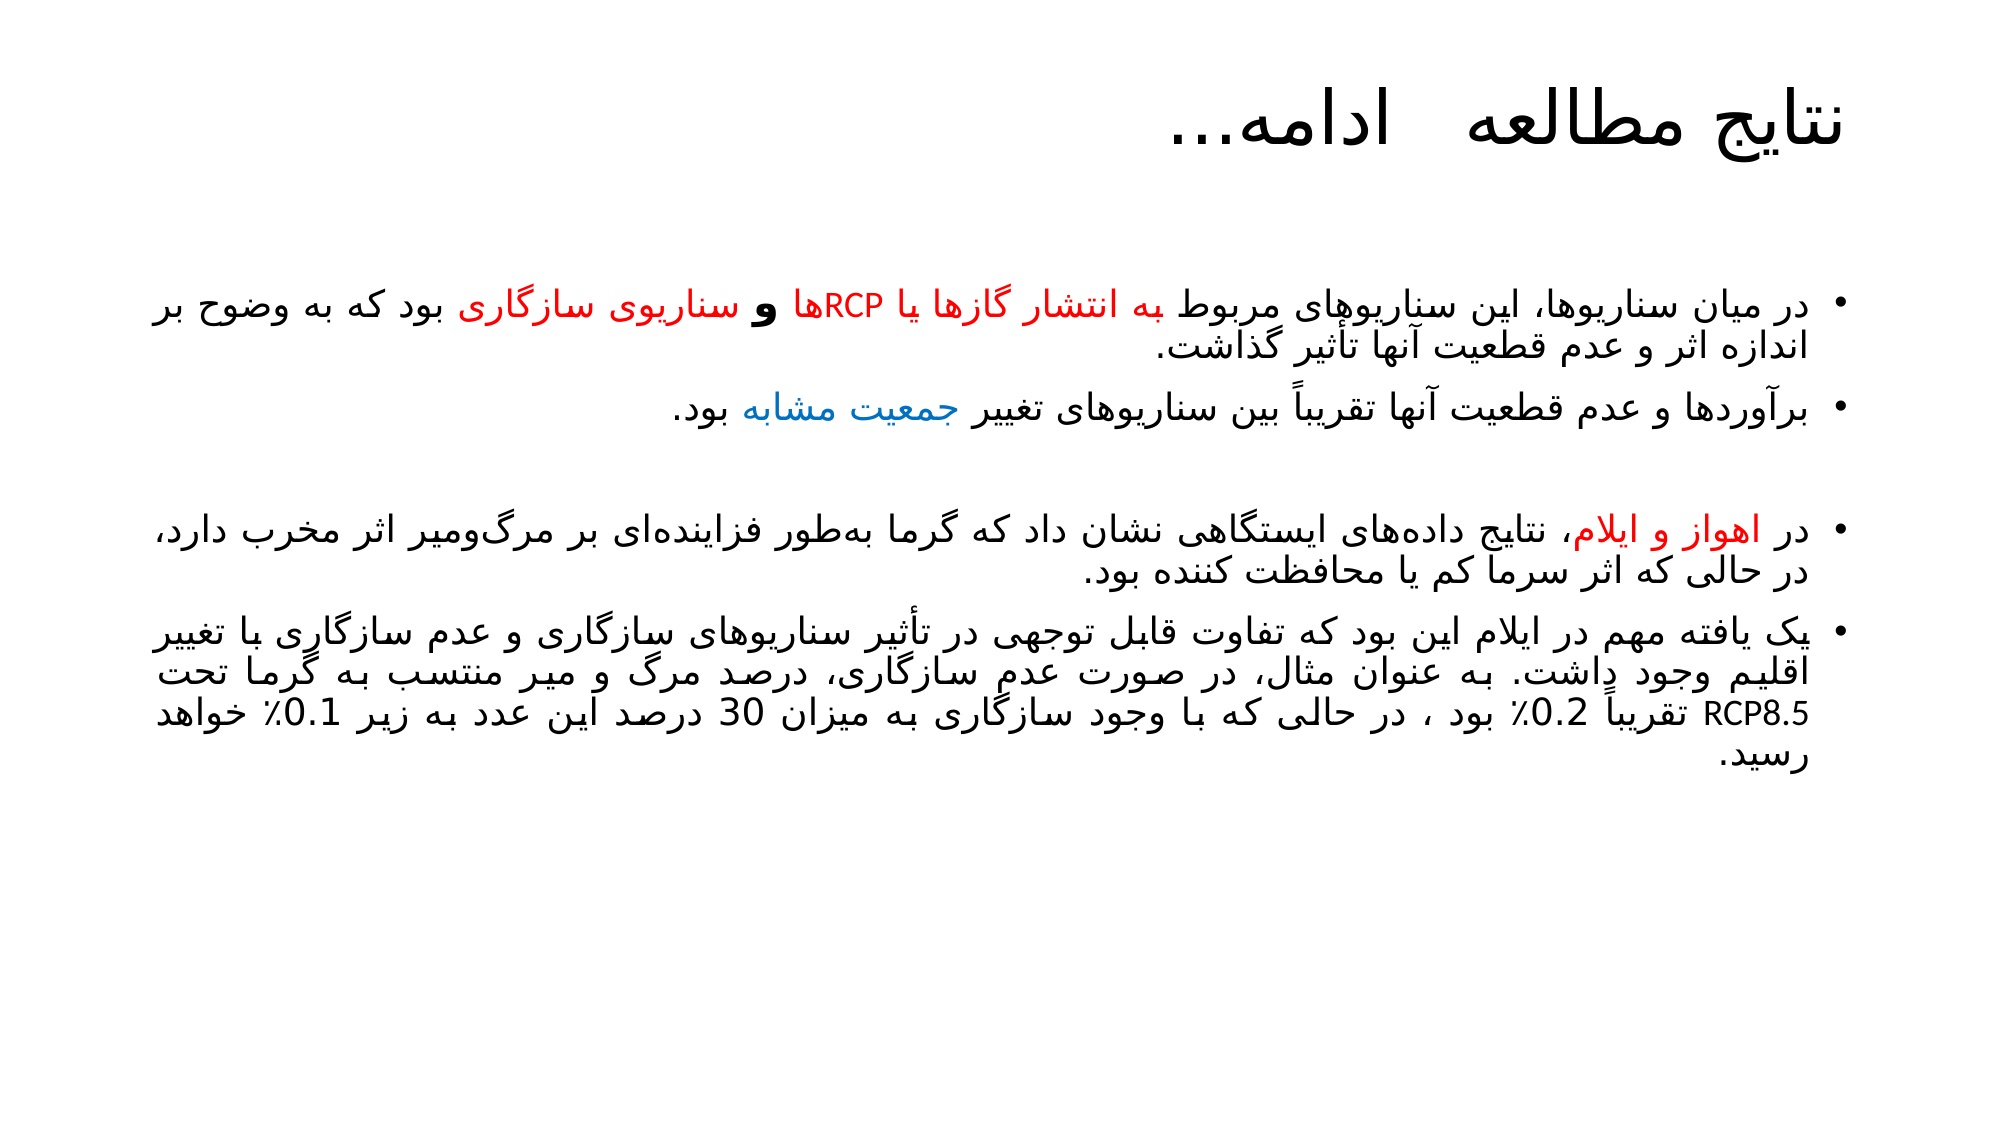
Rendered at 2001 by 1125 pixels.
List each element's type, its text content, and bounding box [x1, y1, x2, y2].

list در میان سناریوها، این سناریوهای مربوط به انتشار گازها یا RCPها و سناریوی سازگاری بود که به وضوح بر اندازه اثر و عدم قطعیت آنها تأثیر گذاشت. برآوردها و عدم قطعیت آنها تقریباً بین سناریوهای تغییر جمعیت مشابه بود. در اهواز و ایلام، نتایج داده‌های ایستگاهی نشان داد که گرما به‌طور فزاینده‌ای بر مرگ‌ومیر اثر مخرب دارد، در حالی که اثر سرما کم یا محافظت کننده بود. یک یافته مهم در ایلام این بود که تفاوت قابل توجهی در تأثیر سناریوهای سازگاری و عدم سازگاری با تغییر اقلیم وجود داشت. به عنوان مثال، در صورت عدم سازگاری، درصد مرگ و میر منتسب به گرما تحت RCP8.5 تقریباً 0.2٪ بود ، در حالی که با وجود سازگاری به میزان 30 درصد این عدد به زیر 0.1٪ خواهد رسید. [137, 273, 1863, 988]
title نتایج مطالعه ادامه... [137, 59, 1863, 182]
